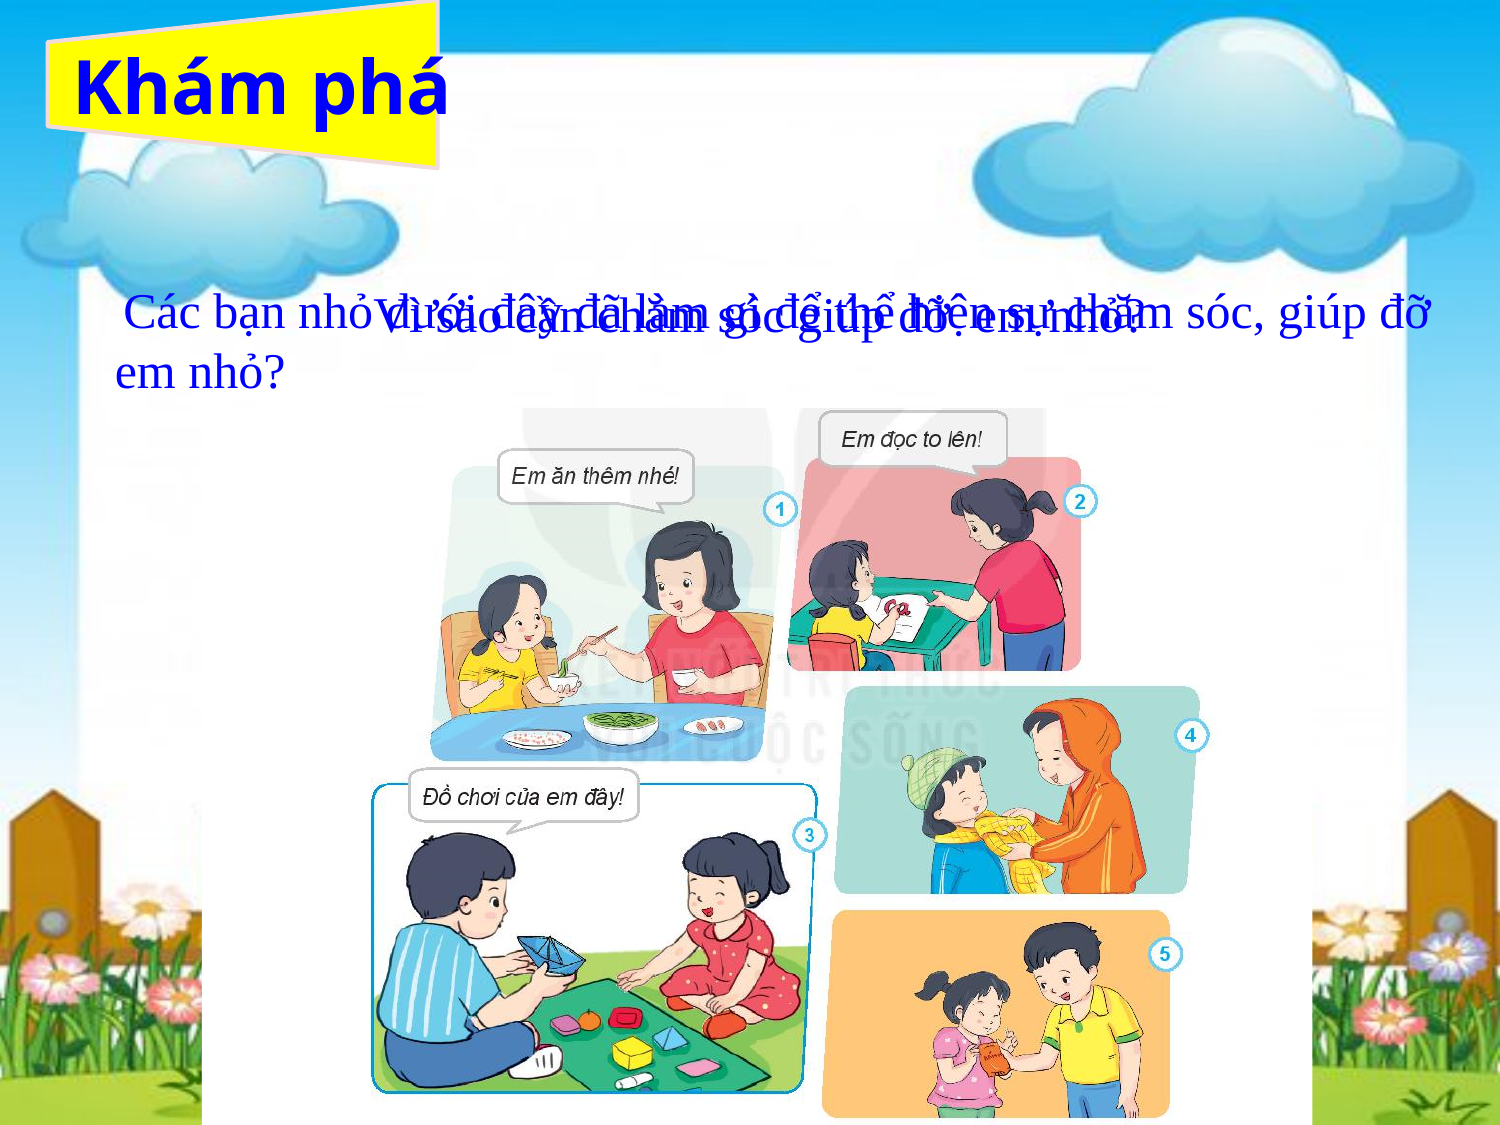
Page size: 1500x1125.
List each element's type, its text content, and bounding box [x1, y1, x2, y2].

text_box Vì sao cần chăm sóc giúp đỡ em nhỏ? [350, 274, 1500, 350]
picture [0, 15, 1500, 1125]
title Khám phá [0, 0, 738, 183]
text_box Các bạn nhỏ dưới đây đã làm gì để thể hiện sự chăm sóc, giúp đỡ em nhỏ? [99, 270, 1475, 406]
